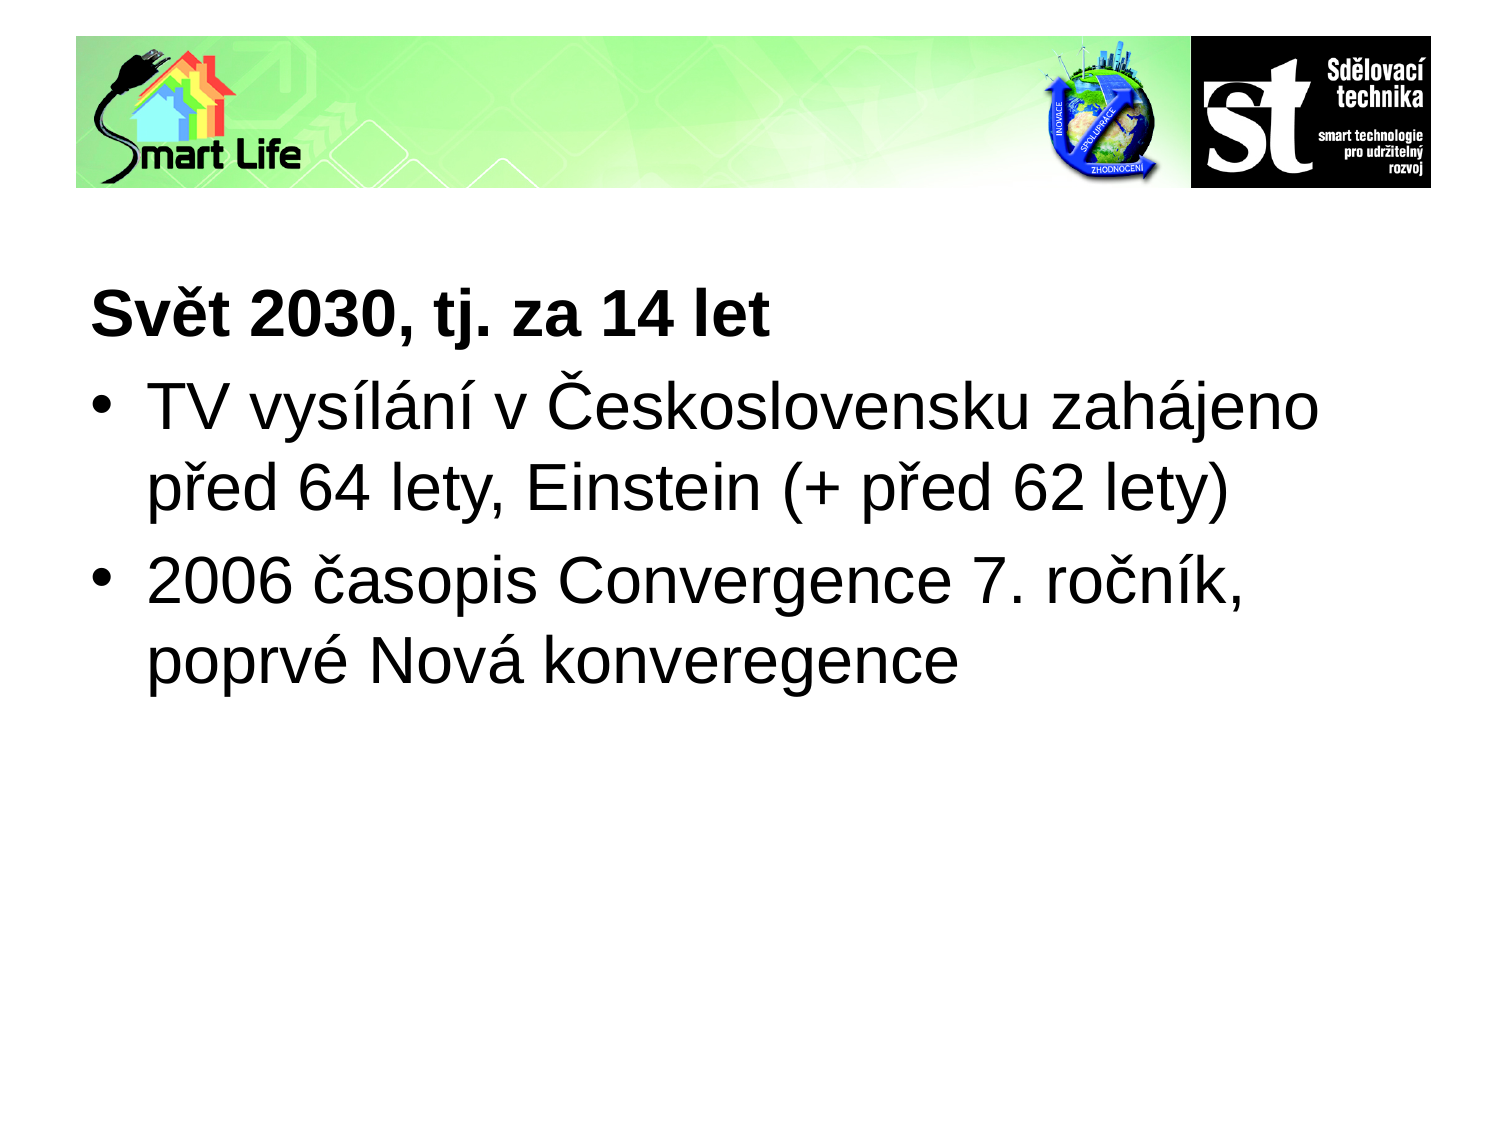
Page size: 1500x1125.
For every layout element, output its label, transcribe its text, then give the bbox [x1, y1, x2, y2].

picture [76, 35, 1431, 188]
list Svět 2030, tj. za 14 let TV vysílání v Československu zahájeno před 64 lety, Einstein (+ před 62 lety) 2006 časopis Convergence 7. ročník, poprvé Nová konveregence [75, 262, 1425, 1005]
